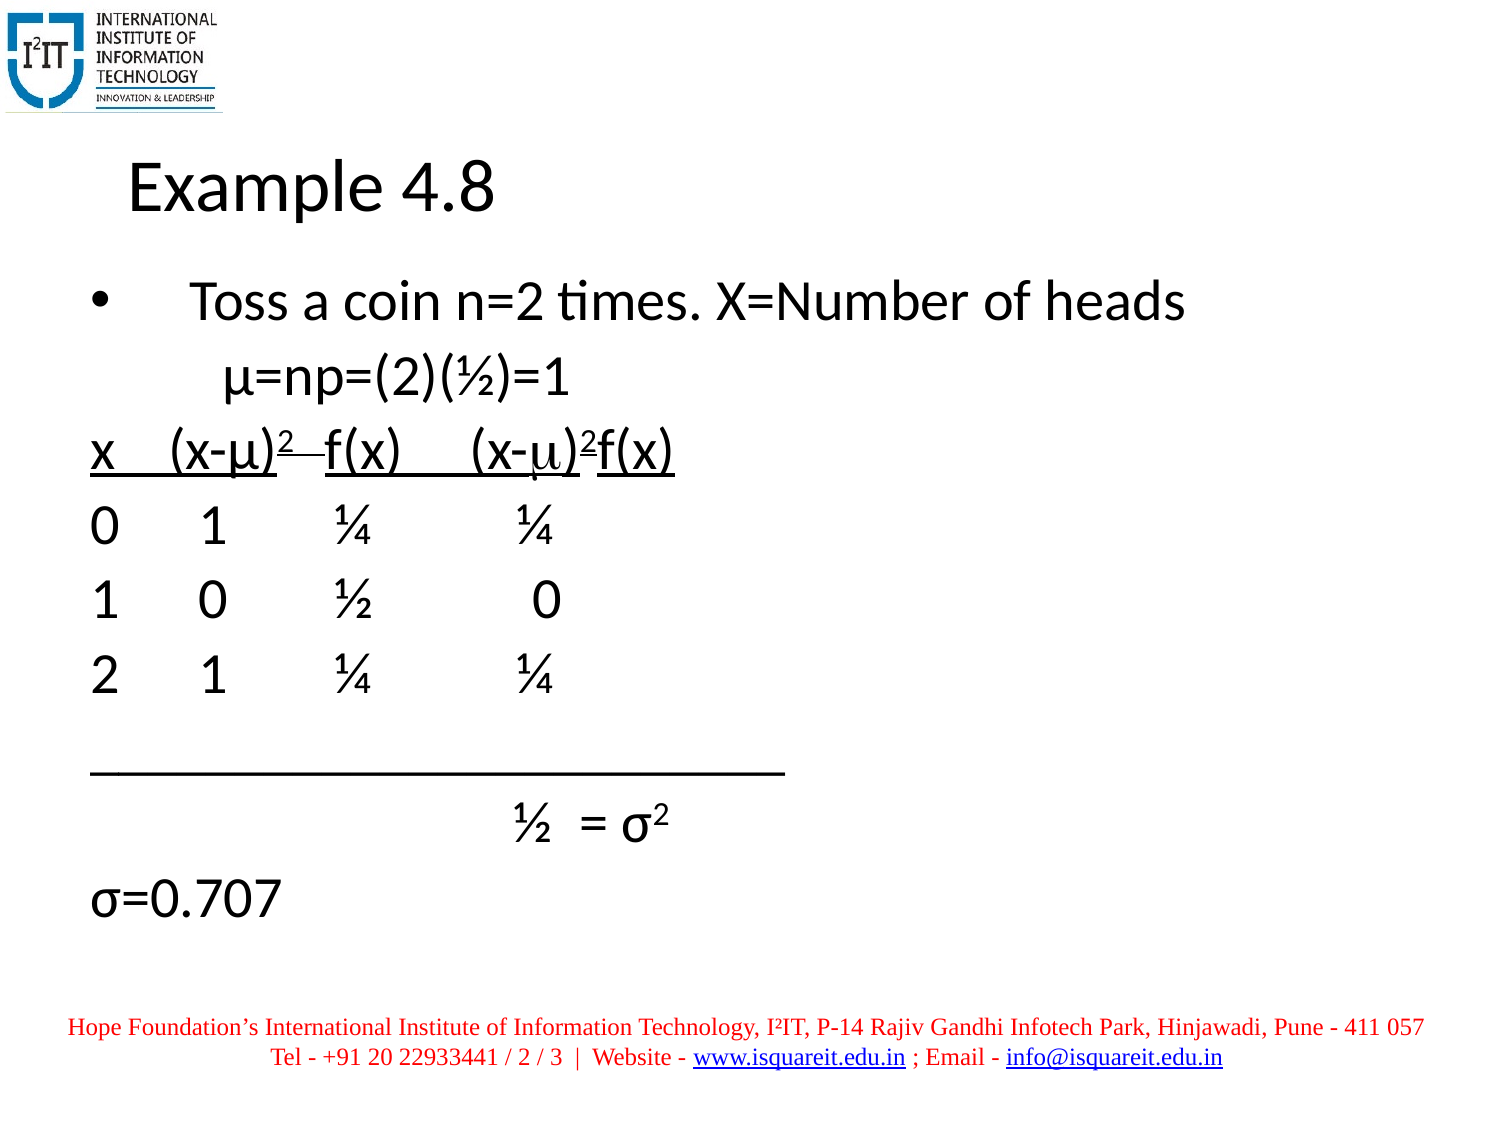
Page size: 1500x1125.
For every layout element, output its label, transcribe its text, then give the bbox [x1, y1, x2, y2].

title Example 4.8 [112, 126, 1388, 238]
picture [0, 0, 224, 113]
footer Hope Foundation’s International Institute of Information Technology, I²IT, P-14 Rajiv Gandhi Infotech Park, Hinjawadi, Pune - 411 057 Tel - +91 20 22933441 / 2 / 3 | Website - www.isquareit.edu.in ; Email - info@isquareit.edu.in [0, 1003, 1500, 1079]
list Toss a coin n=2 times. X=Number of heads μ=np=(2)(½)=1 x (x-μ)2 f(x) (x-m)2f(x) 0 1 ¼ ¼ 1 0 ½ 0 2 1 ¼ ¼ ________________________ ½ = σ2 σ=0.707 [75, 262, 1425, 1003]
